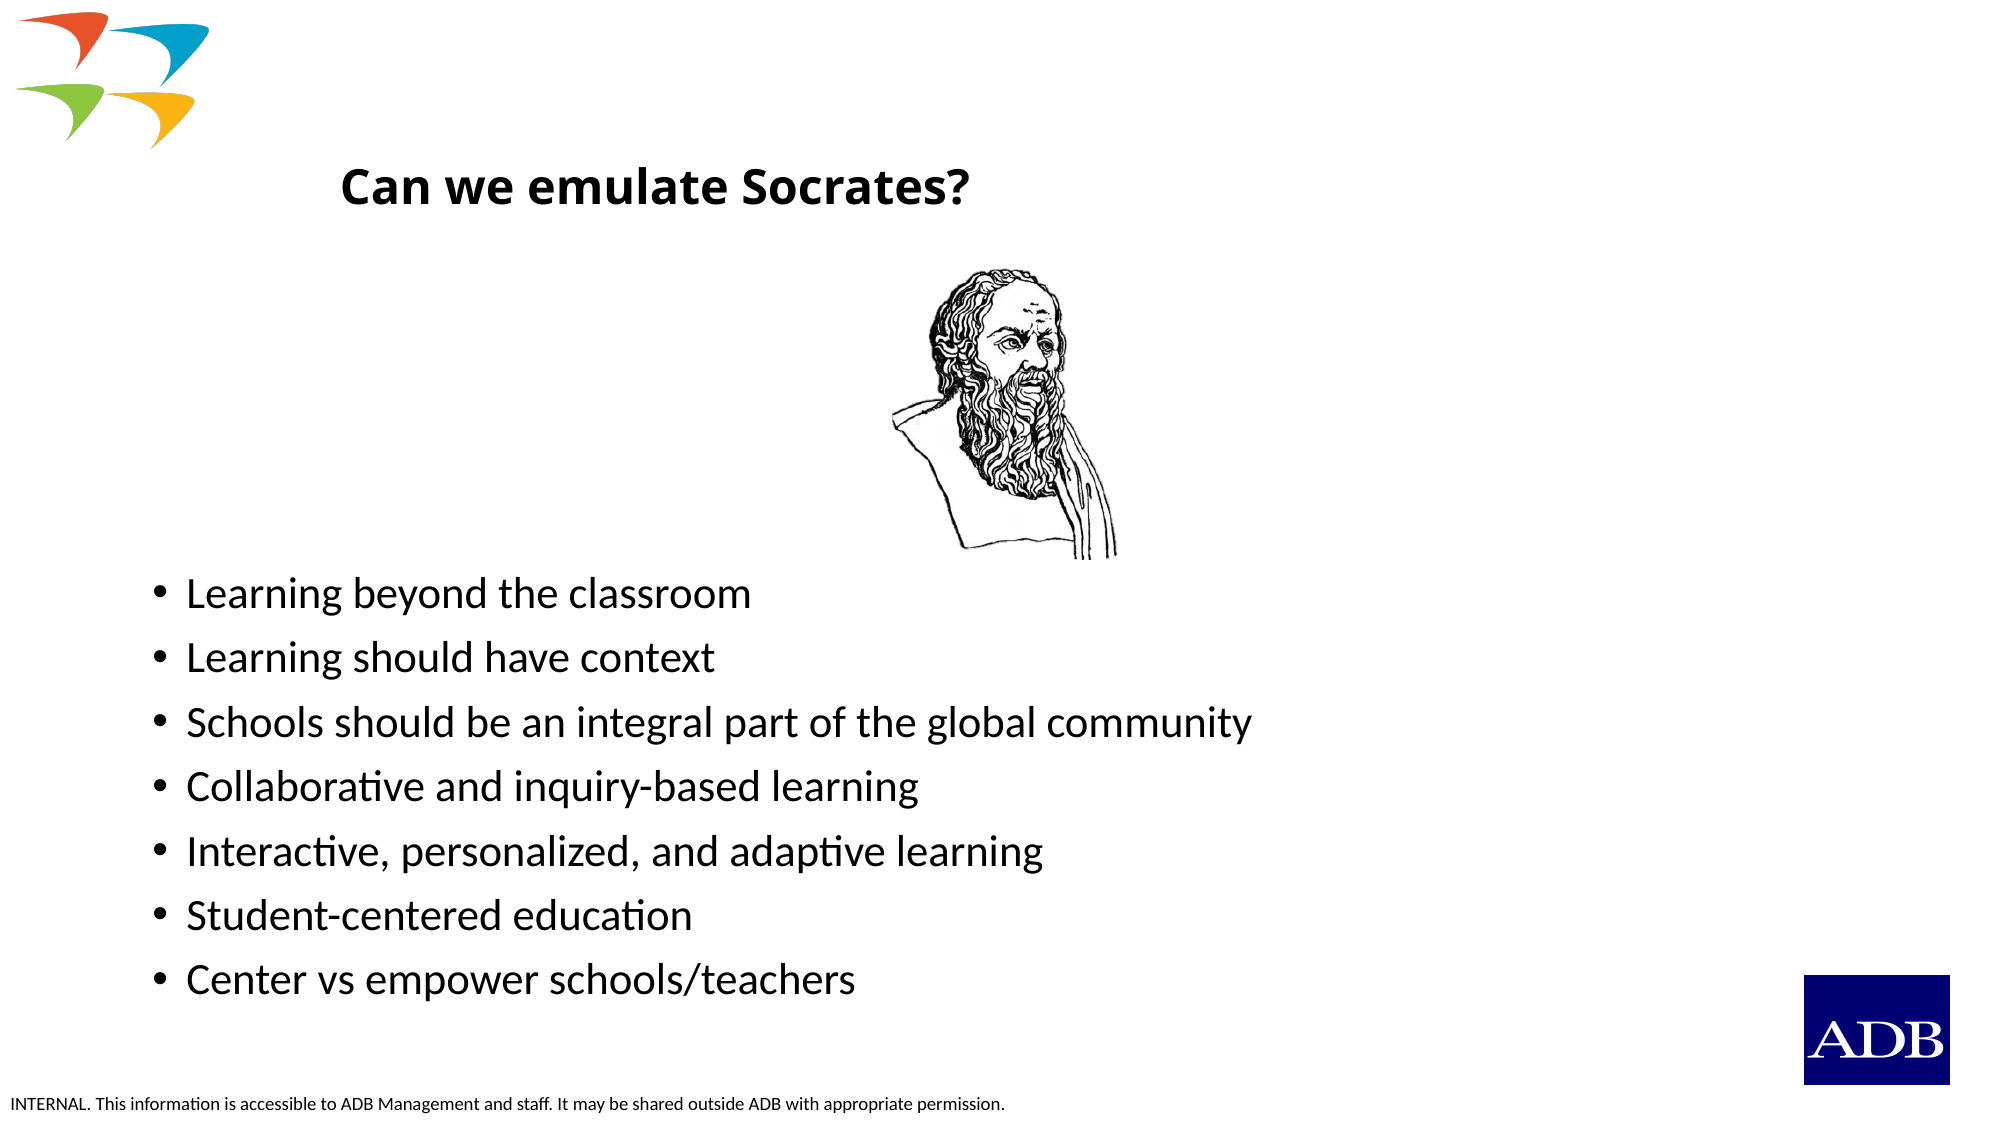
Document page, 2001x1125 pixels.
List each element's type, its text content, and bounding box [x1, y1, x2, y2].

picture [878, 262, 1125, 570]
picture [1804, 975, 1950, 1085]
picture [15, 12, 209, 150]
list Learning beyond the classroom Learning should have context Schools should be an integral part of the global community Collaborative and inquiry-based learning Interactive, personalized, and adaptive learning Student-centered education Center vs empower schools/teachers [137, 299, 1863, 1014]
title Can we emulate Socrates? [324, 112, 1675, 282]
